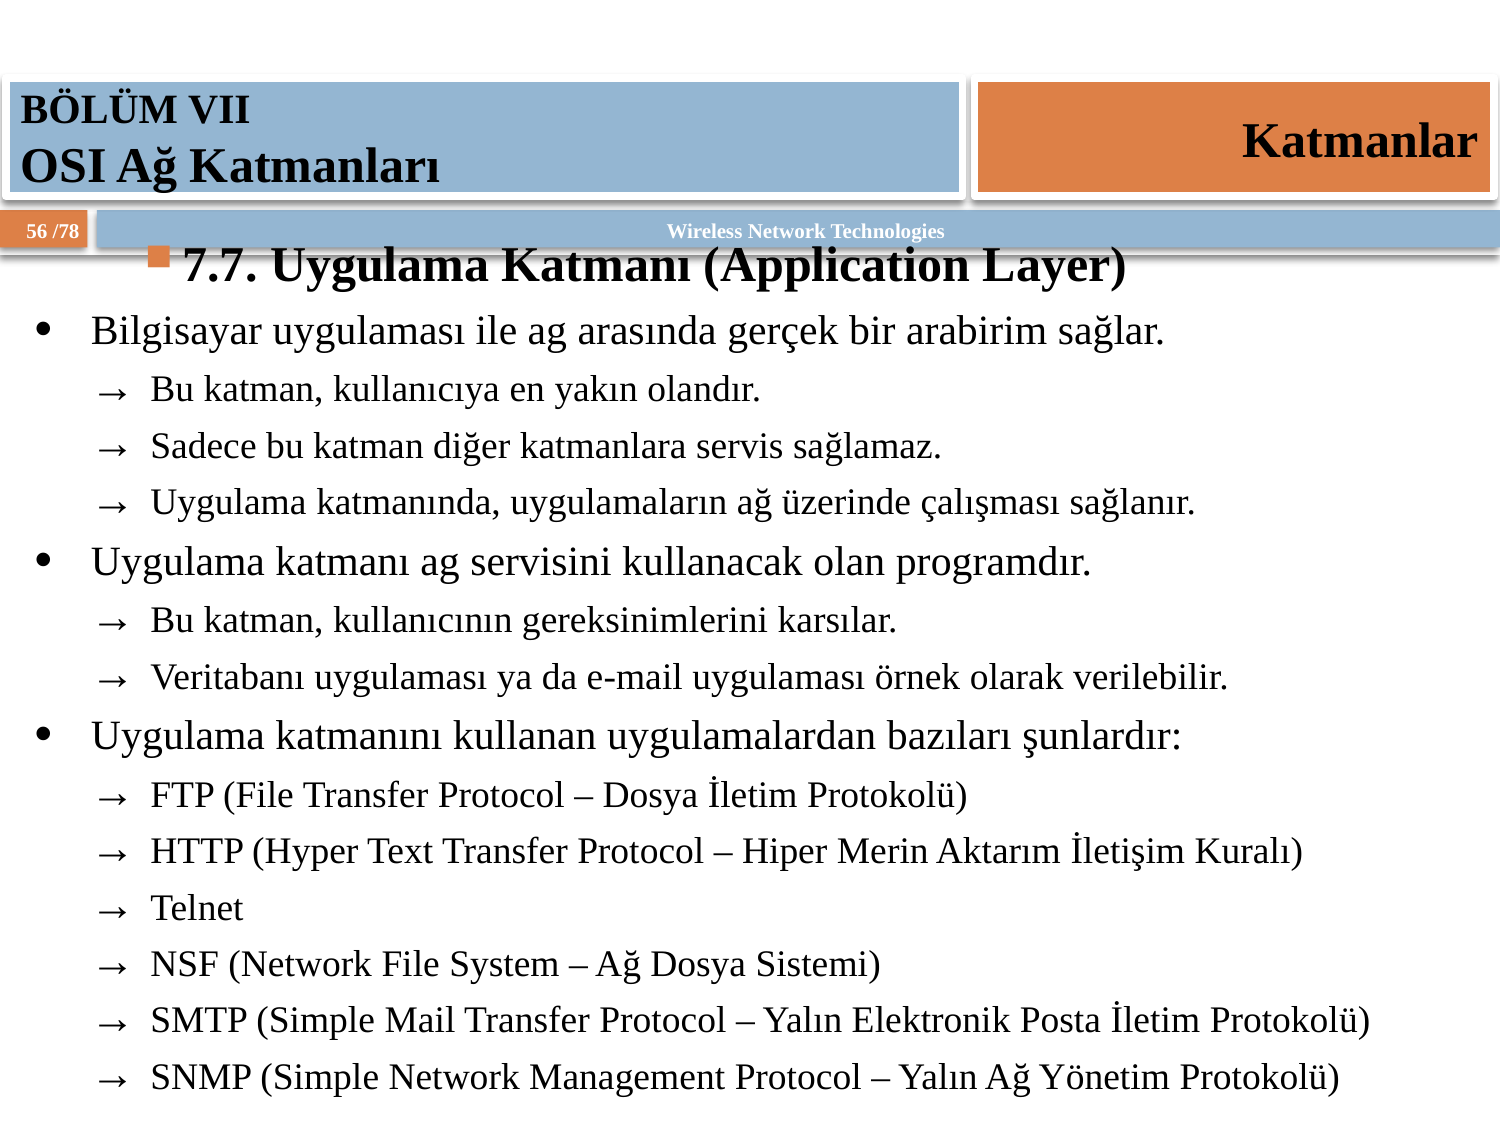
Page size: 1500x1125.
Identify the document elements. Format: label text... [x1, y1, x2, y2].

text_box Katmanlar [971, 74, 1498, 200]
text_box BÖLÜM VII OSI Ağ Katmanları [2, 74, 966, 200]
text_box 7.7. Uygulama Katmanı (Application Layer) Bilgisayar uygulaması ile ag arasında gerçek bir arabirim sağlar. Bu katman, kullanıcıya en yakın olandır. Sadece bu katman diğer katmanlara servis sağlamaz. Uygulama katmanında, uygulamaların ağ üzerinde çalışması sağlanır. Uygulama katmanı ag servisini kullanacak olan programdır. Bu katman, kullanıcının gereksinimlerini karsılar. Veritabanı uygulaması ya da e-mail uygulaması örnek olarak verilebilir. Uygulama katmanını kullanan uygulamalardan bazıları şunlardır: FTP (File Transfer Protocol – Dosya İletim Protokolü) HTTP (Hyper Text Transfer Protocol – Hiper Merin Aktarım İletişim Kuralı) Telnet NSF (Network File System – Ağ Dosya Sistemi) SMTP (Simple Mail Transfer Protocol – Yalın Elektronik Posta İletim Protokolü) SNMP (Simple Network Management Protocol – Yalın Ağ Yönetim Protokolü) [17, 224, 1483, 1105]
